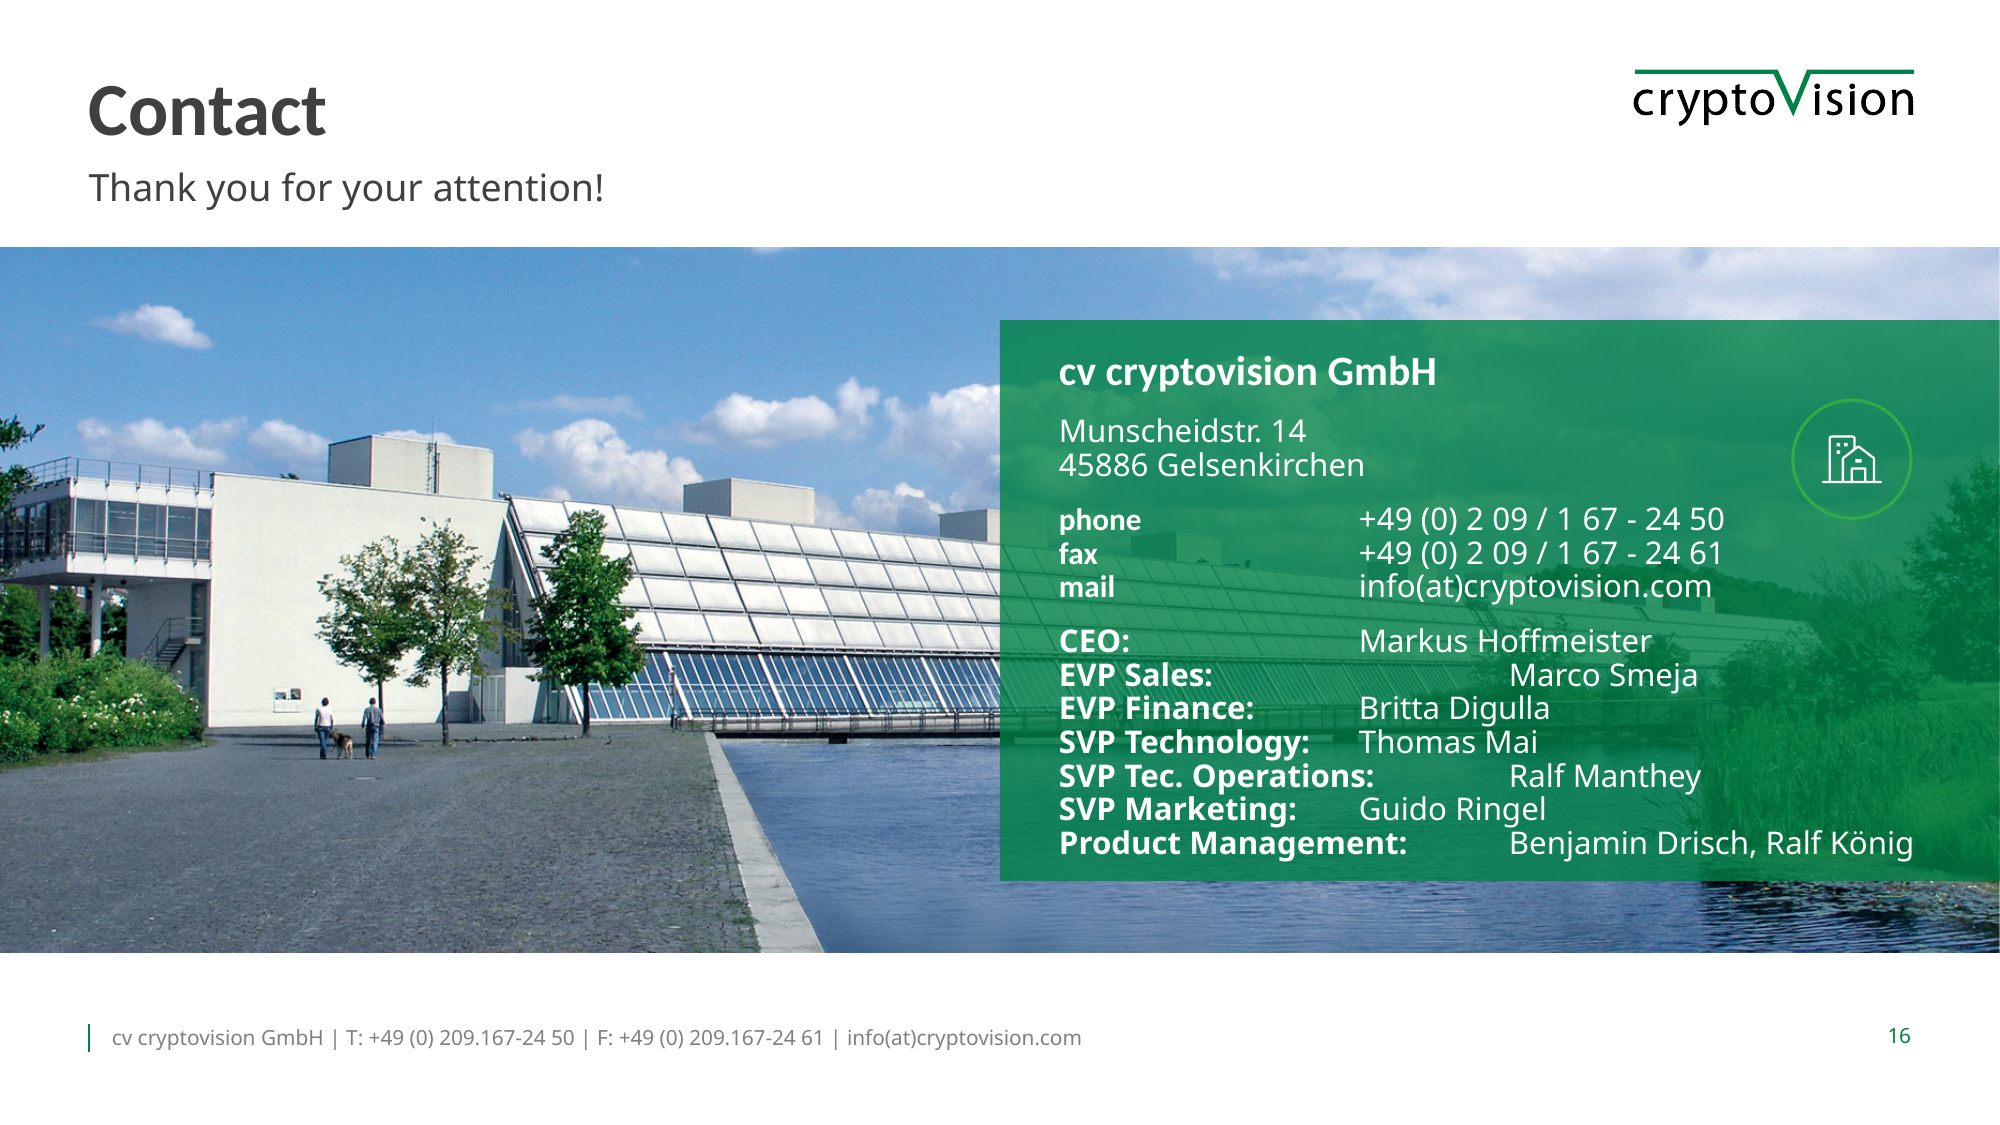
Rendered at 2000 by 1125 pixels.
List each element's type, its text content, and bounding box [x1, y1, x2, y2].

title Contact [88, 70, 1911, 159]
list Thank you for your attention! [88, 159, 1911, 247]
slide_number 16 [1837, 1007, 1911, 1067]
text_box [1792, 399, 1912, 519]
picture [0, 247, 2000, 954]
